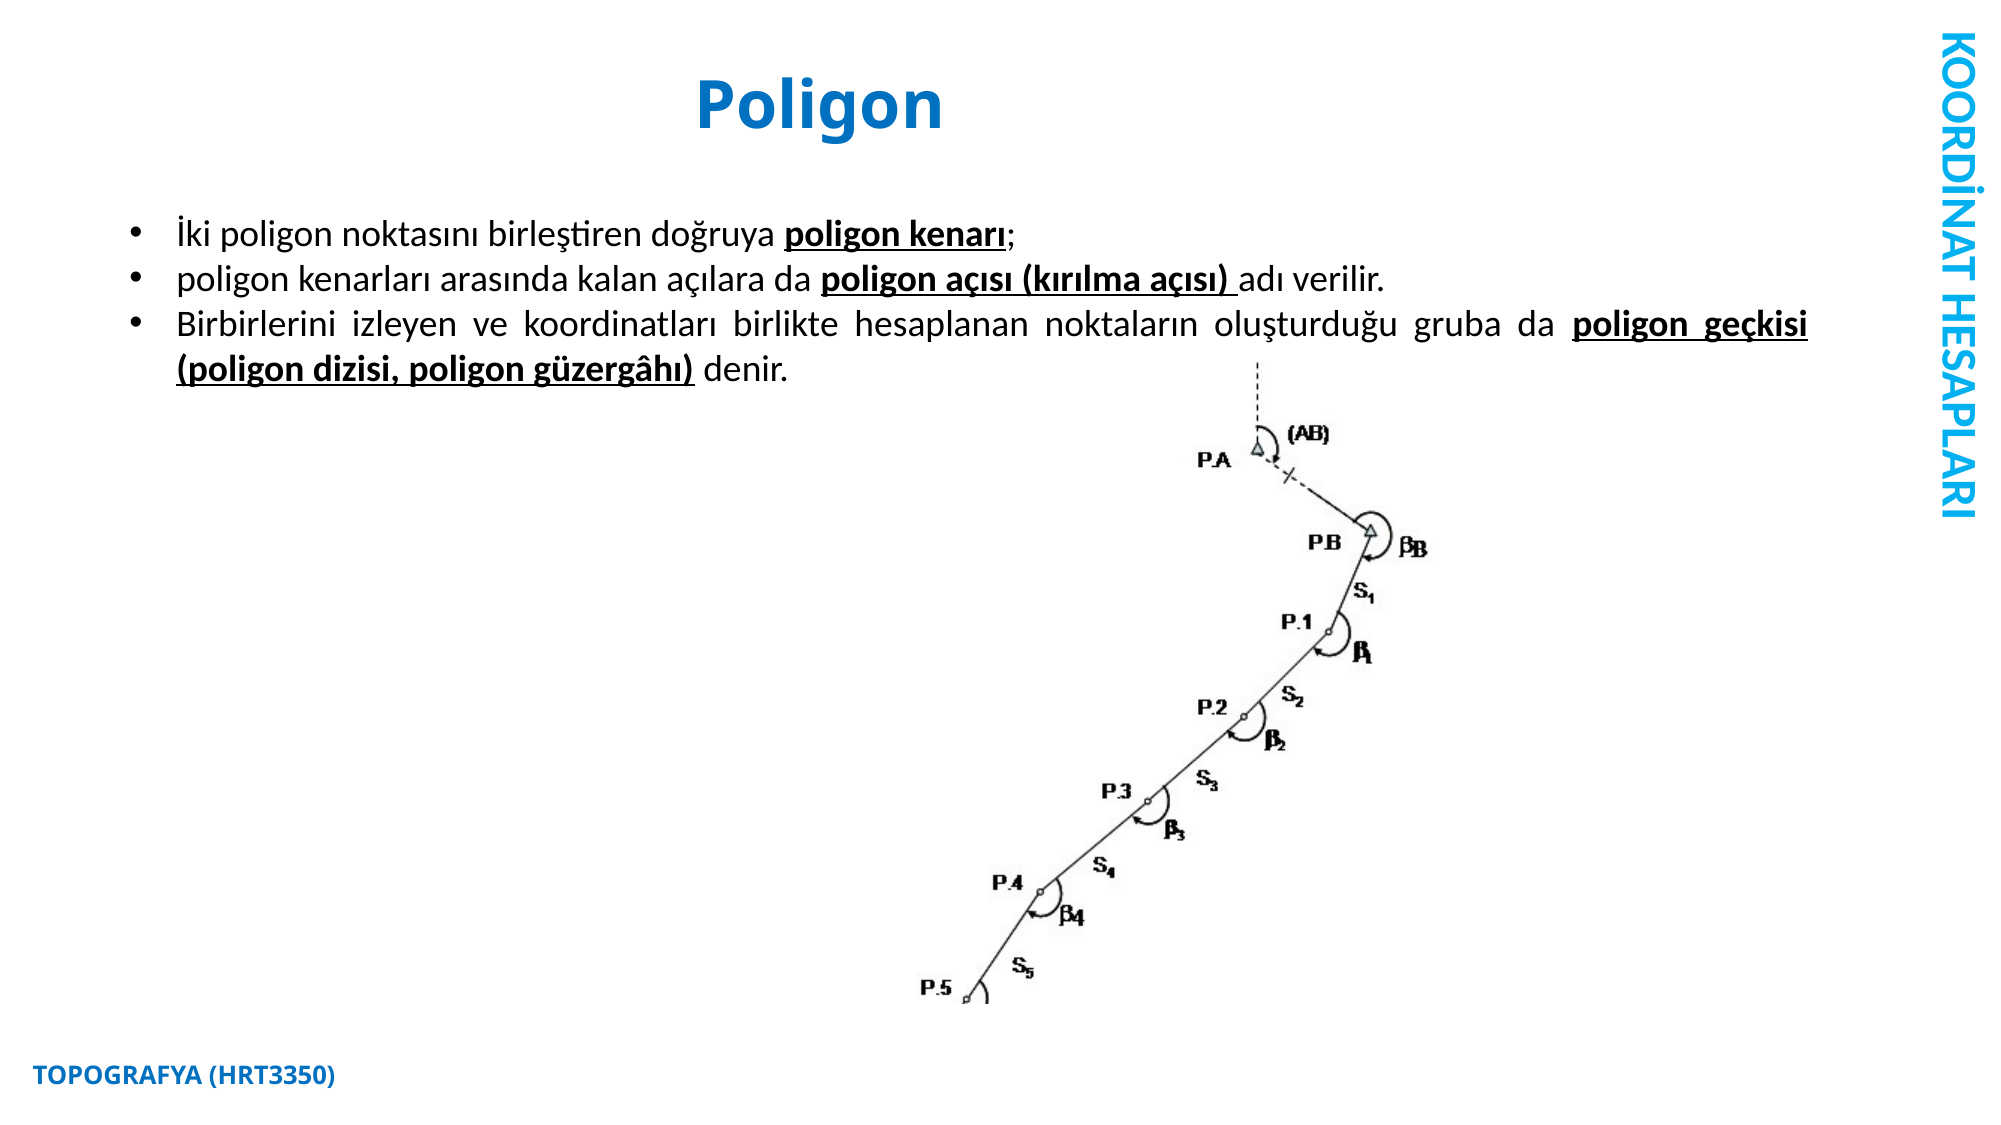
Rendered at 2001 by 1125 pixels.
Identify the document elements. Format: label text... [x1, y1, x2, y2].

text_box Poligon [114, 54, 1525, 153]
text_box KOORDİNAT HESAPLARI [1909, 16, 2000, 1004]
picture [869, 361, 1546, 1004]
text_box TOPOGRAFYA (HRT3350) [17, 1051, 407, 1114]
text_box İki poligon noktasını birleştiren doğruya poligon kenarı; poligon kenarları arasında kalan açılara da poligon açısı (kırılma açısı) adı verilir. Birbirlerini izleyen ve koordinatları birlikte hesaplanan noktaların oluşturduğu gruba da poligon geçkisi (poligon dizisi, poligon güzergâhı) denir. [114, 201, 1823, 442]
